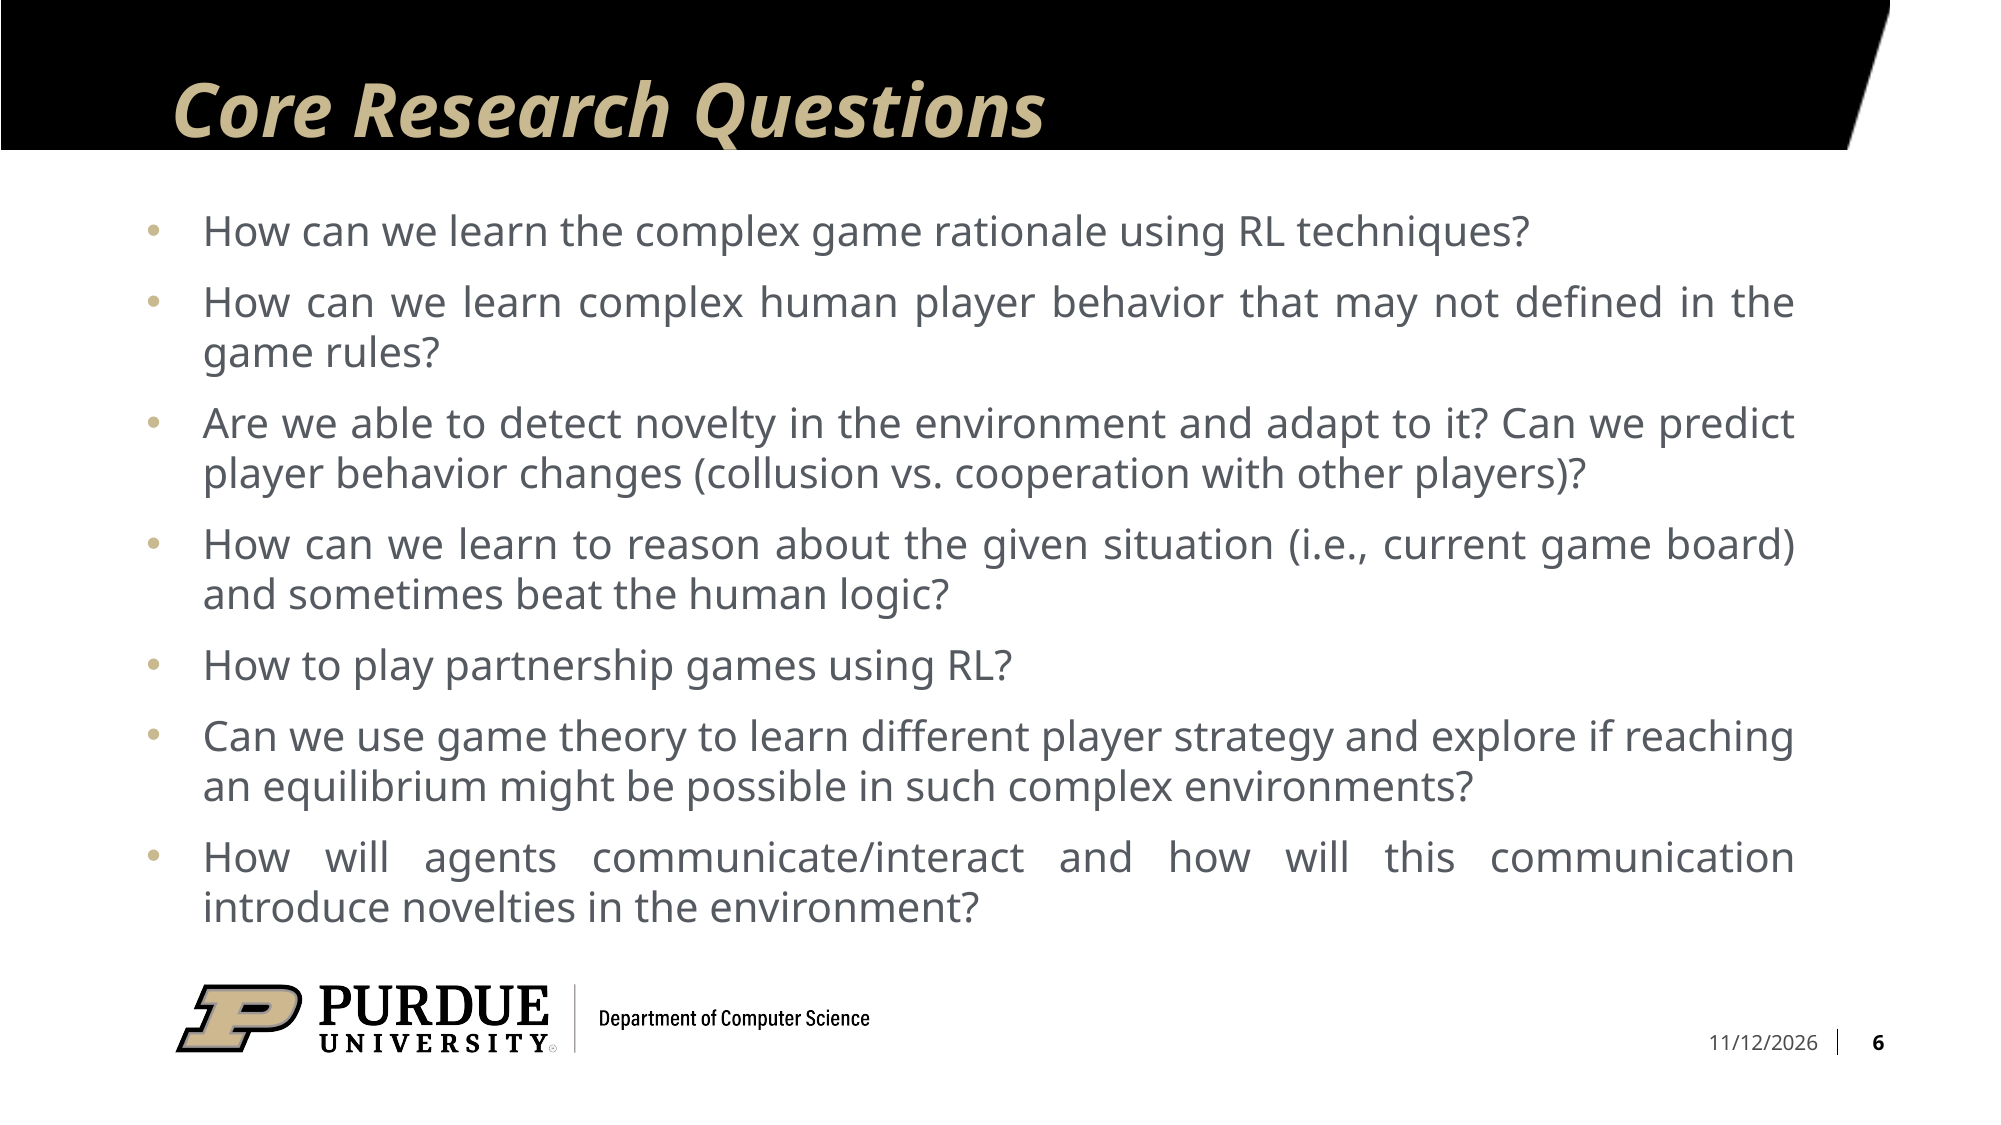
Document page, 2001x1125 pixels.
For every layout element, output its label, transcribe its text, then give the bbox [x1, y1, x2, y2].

title Core Research Questions [168, 70, 1689, 160]
picture [175, 981, 885, 1057]
subtitle How can we learn the complex game rationale using RL techniques? How can we learn complex human player behavior that may not defined in the game rules? Are we able to detect novelty in the environment and adapt to it? Can we predict player behavior changes (collusion vs. cooperation with other players)? How can we learn to reason about the given situation (i.e., current game board) and sometimes beat the human logic? How to play partnership games using RL? Can we use game theory to learn different player strategy and explore if reaching an equilibrium might be possible in such complex environments? How will agents communicate/interact and how will this communication introduce novelties in the environment? [146, 205, 1797, 938]
slide_number 6 [1838, 1013, 1919, 1074]
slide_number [1662, 1017, 1834, 1071]
